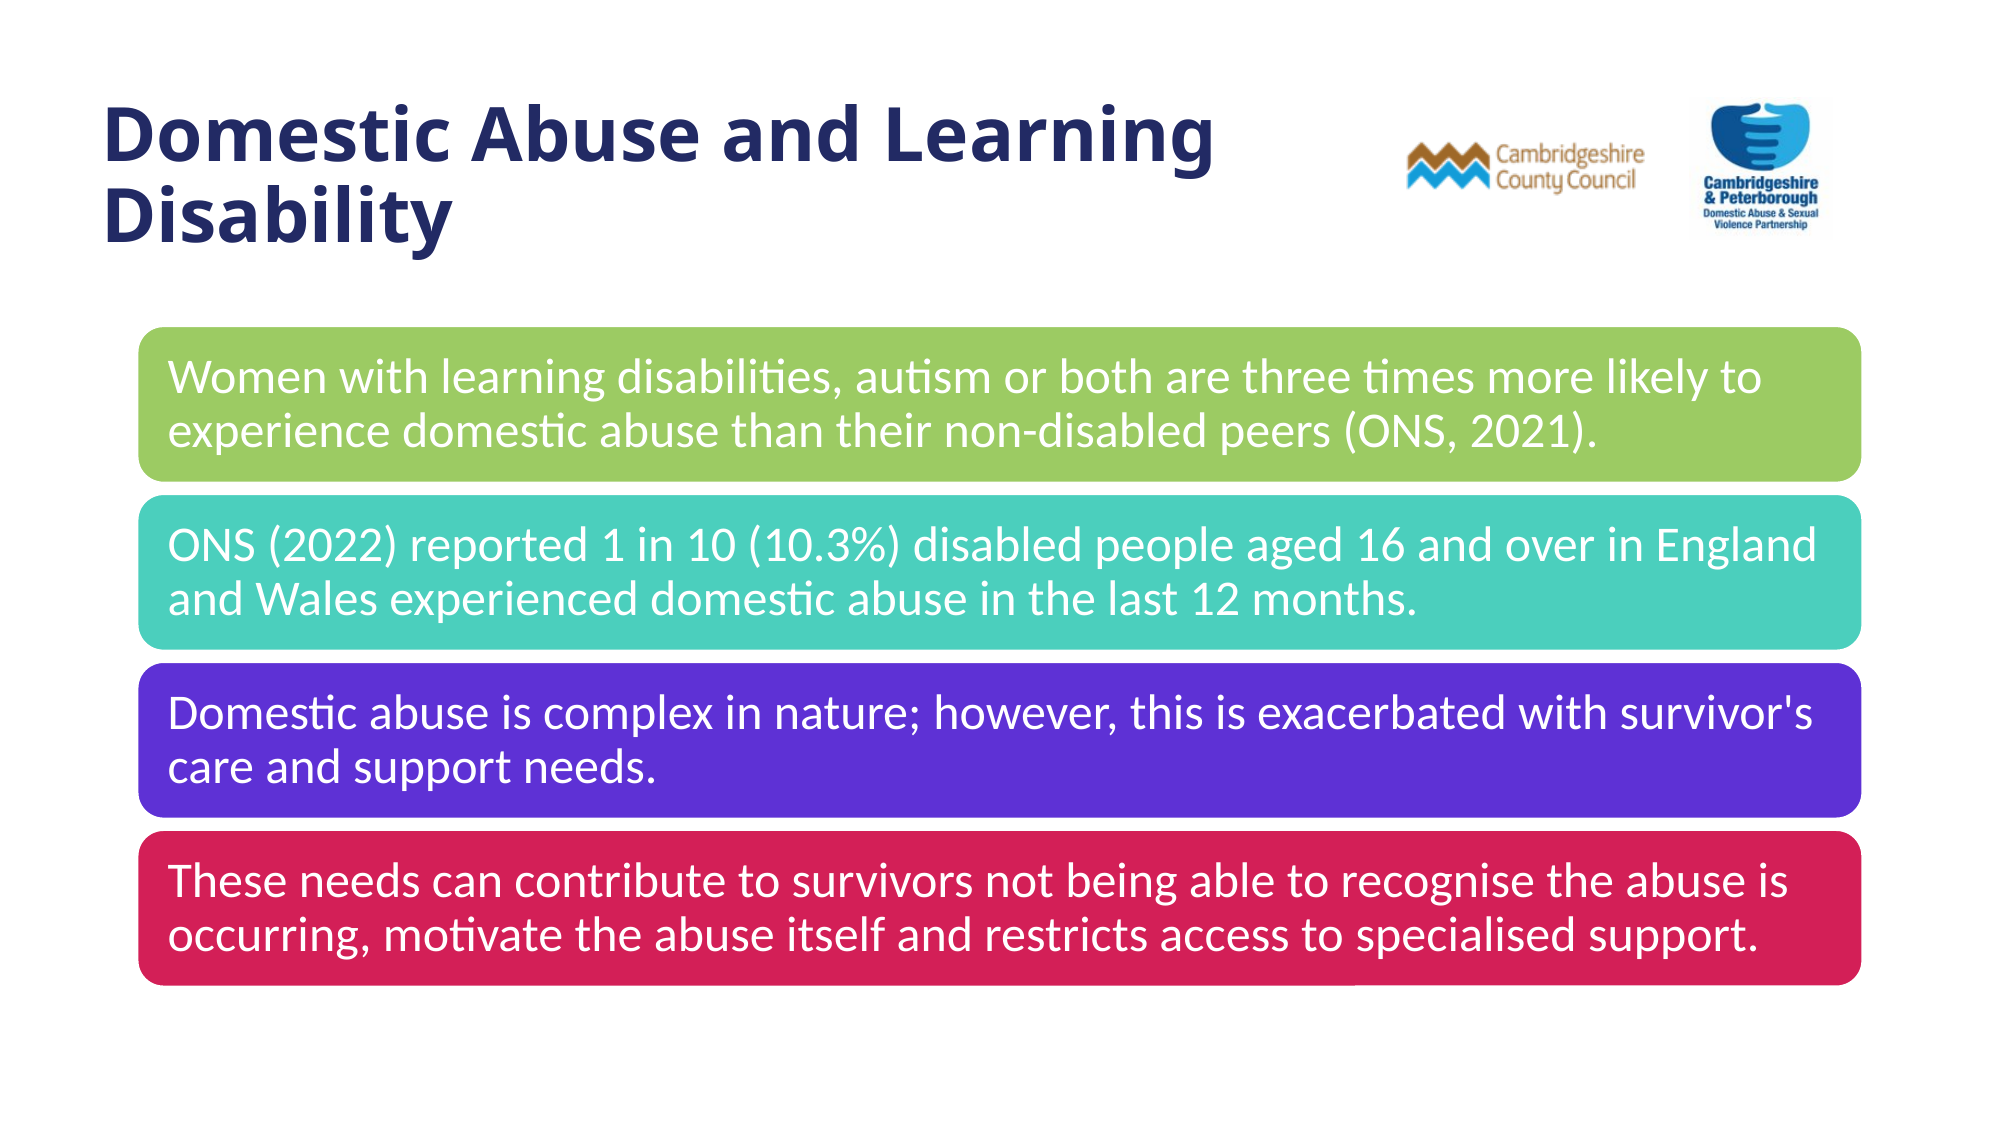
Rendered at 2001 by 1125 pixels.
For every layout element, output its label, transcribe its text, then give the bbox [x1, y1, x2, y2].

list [137, 299, 1863, 1014]
text_box Domestic Abuse and Learning Disability [86, 58, 1333, 297]
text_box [1390, 97, 1833, 240]
